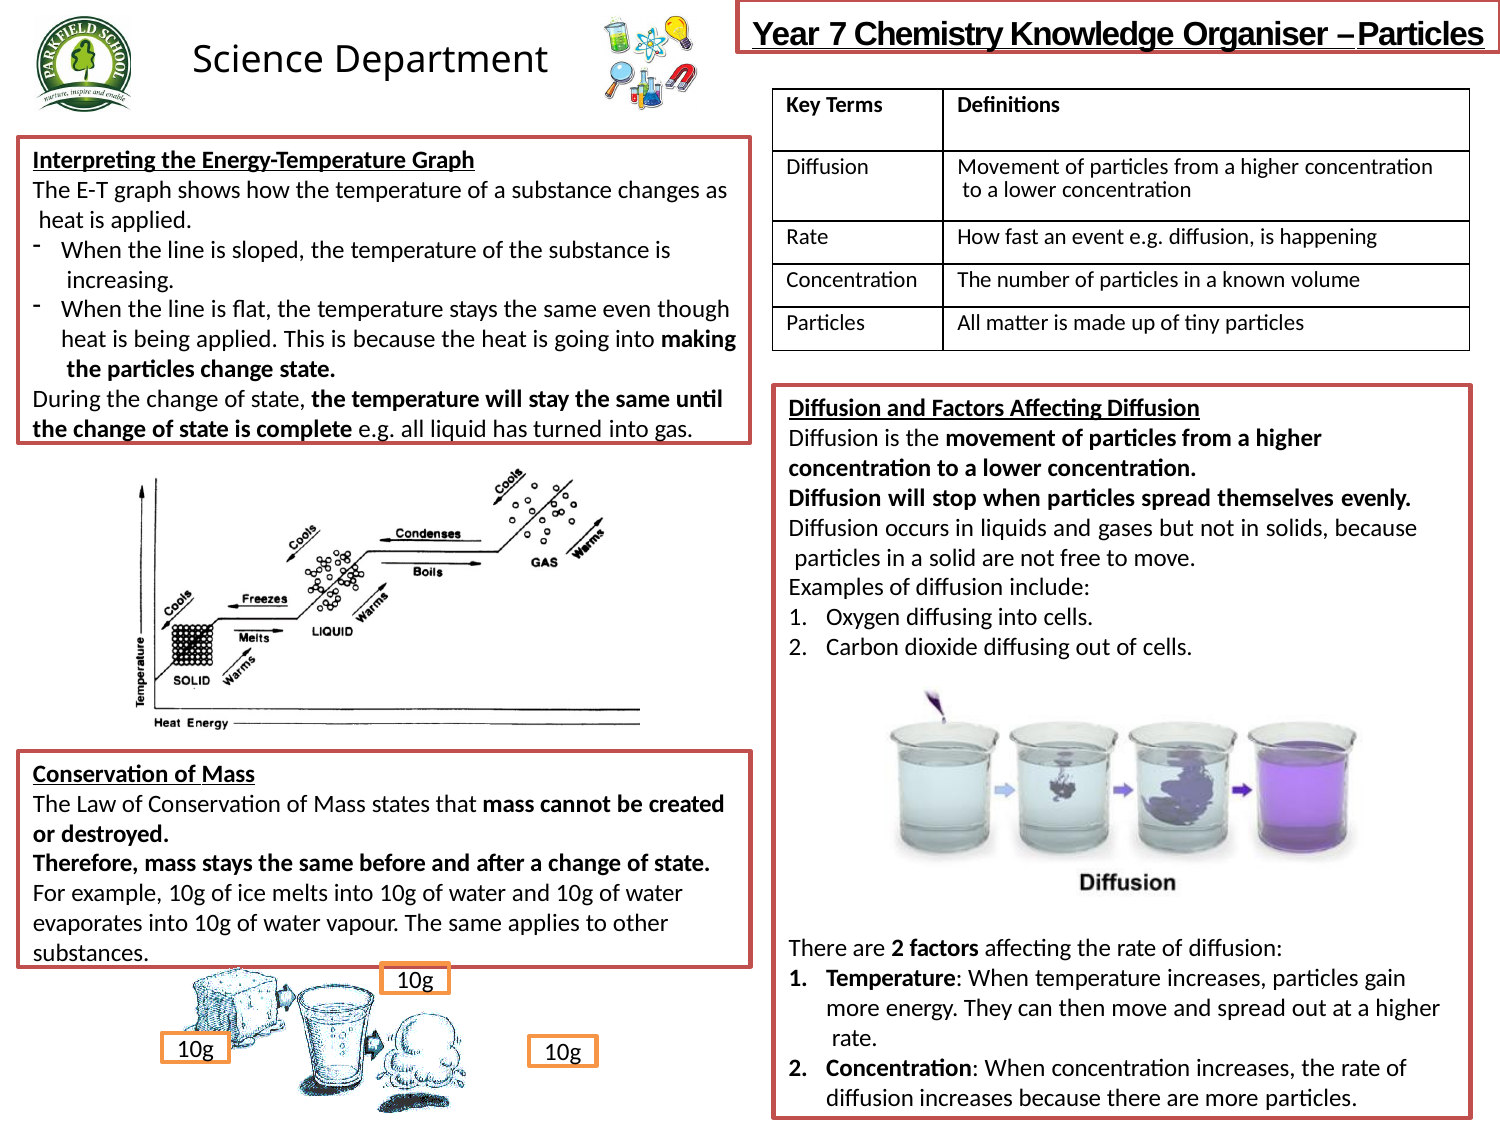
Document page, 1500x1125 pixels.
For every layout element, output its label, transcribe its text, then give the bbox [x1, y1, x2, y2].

text_box 10g [381, 963, 449, 994]
text_box 10g [162, 1032, 230, 1063]
text_box There are 2 factors affecting the rate of diffusion: Temperature: When temperature increases, particles gain more energy. They can then move and spread out at a higher rate. Concentration: When concentration increases, the rate of diffusion increases because there are more particles. [786, 929, 1446, 1112]
table_header Key Terms [773, 90, 942, 150]
table_cell Concentration [773, 265, 942, 306]
text_box Diffusion and Factors Affecting Diffusion Diffusion is the movement of particles from a higher concentration to a lower concentration. Diffusion will stop when particles spread themselves evenly. Diffusion occurs in liquids and gases but not in solids, because particles in a solid are not free to move. Examples of diffusion include: Oxygen diffusing into cells. Carbon dioxide diffusing out of cells. [786, 389, 1419, 661]
table_cell All matter is made up of tiny particles [944, 308, 1469, 350]
table_cell Diffusion [773, 152, 942, 220]
text_box [175, 967, 466, 1114]
table_cell Rate [773, 222, 942, 263]
text_box Conservation of Mass The Law of Conservation of Mass states that mass cannot be created or destroyed. Therefore, mass stays the same before and after a change of state. For example, 10g of ice melts into 10g of water and 10g of water evaporates into 10g of water vapour. The same applies to other substances. [18, 751, 751, 967]
table_cell The number of particles in a known volume [944, 265, 1469, 306]
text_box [34, 13, 699, 112]
table_cell Particles [773, 308, 942, 350]
text_box Year 7 Chemistry Knowledge Organiser –Particles [737, 0, 1500, 53]
text_box [885, 686, 1363, 897]
table_cell Movement of particles from a higher concentration to a lower concentration [944, 152, 1469, 220]
table_cell How fast an event e.g. diffusion, is happening [944, 222, 1469, 263]
table_header Definitions [944, 90, 1469, 150]
text_box [135, 468, 640, 730]
text_box [773, 385, 1471, 1118]
text_box Interpreting the Energy-Temperature Graph The E-T graph shows how the temperature of a substance changes as heat is applied. When the line is sloped, the temperature of the substance is increasing. When the line is flat, the temperature stays the same even though heat is being applied. This is because the heat is going into making the particles change state. During the change of state, the temperature will stay the same until the change of state is complete e.g. all liquid has turned into gas. [17, 137, 751, 443]
text_box 10g [529, 1036, 597, 1066]
